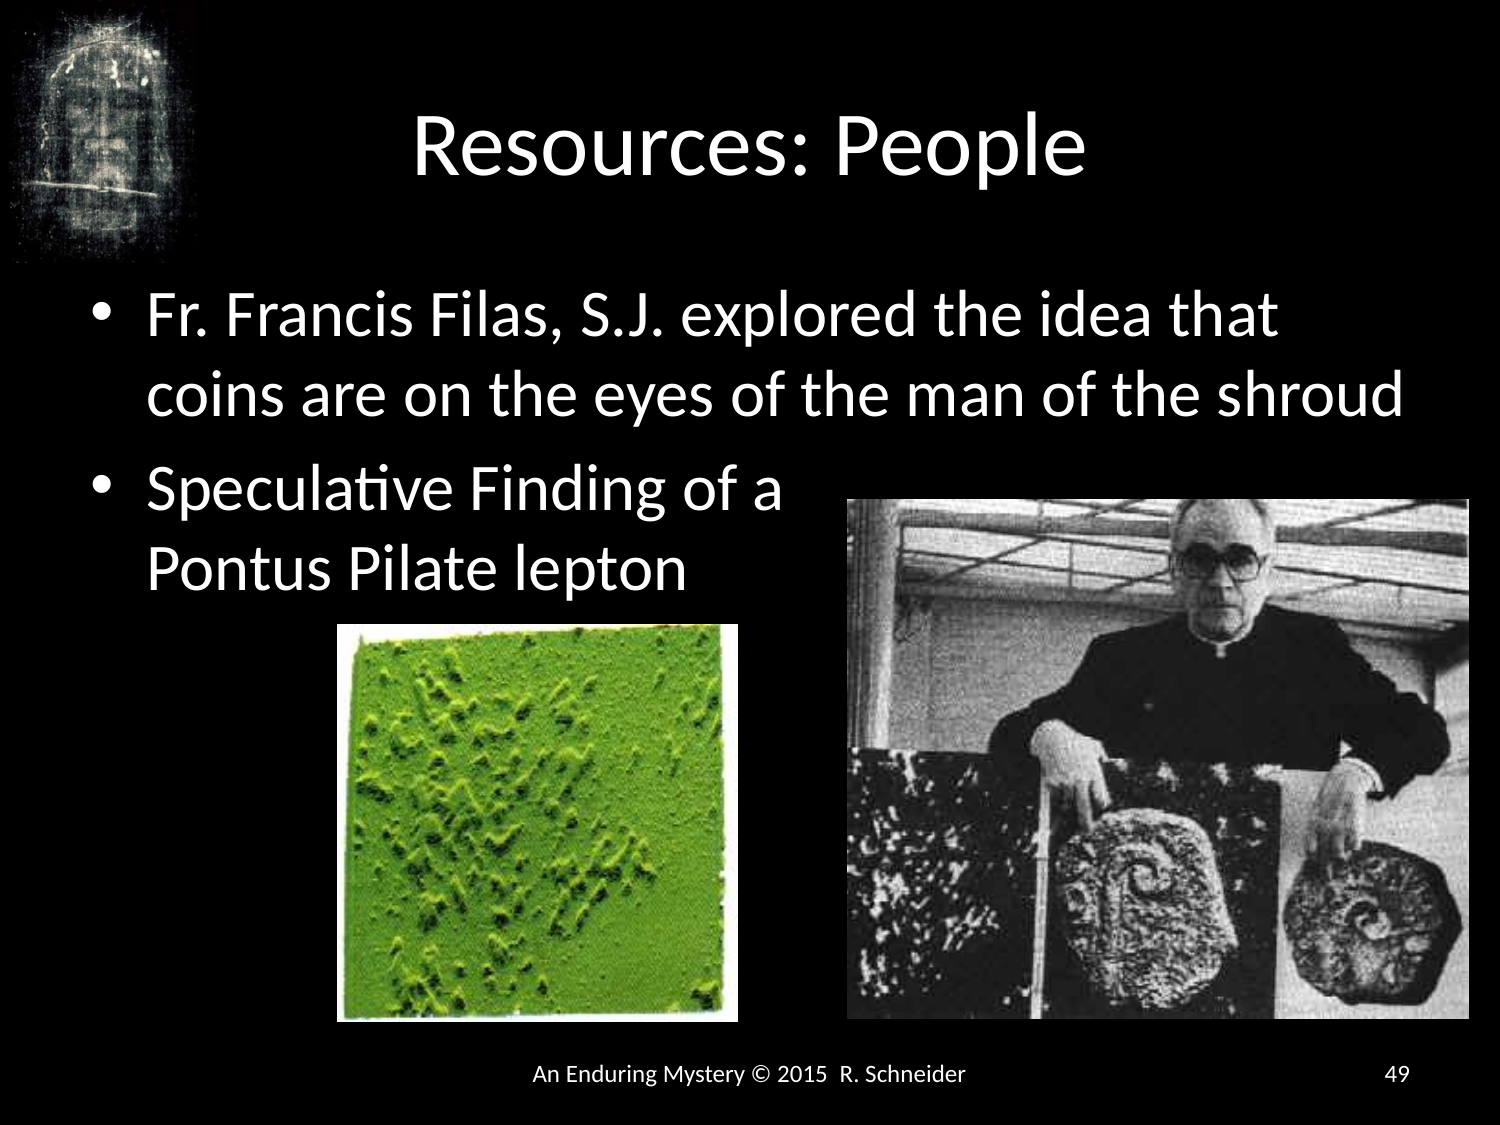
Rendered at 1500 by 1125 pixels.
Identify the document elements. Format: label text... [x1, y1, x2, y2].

footer An Enduring Mystery © 2015 R. Schneider [512, 1042, 988, 1103]
picture [0, 0, 197, 263]
title Resources: People [75, 45, 1425, 233]
picture [847, 499, 1469, 1019]
picture [337, 624, 738, 1022]
slide_number 49 [1074, 1042, 1425, 1103]
list Fr. Francis Filas, S.J. explored the idea that coins are on the eyes of the man of the shroud Speculative Finding of a Pontus Pilate lepton [75, 262, 1425, 1005]
